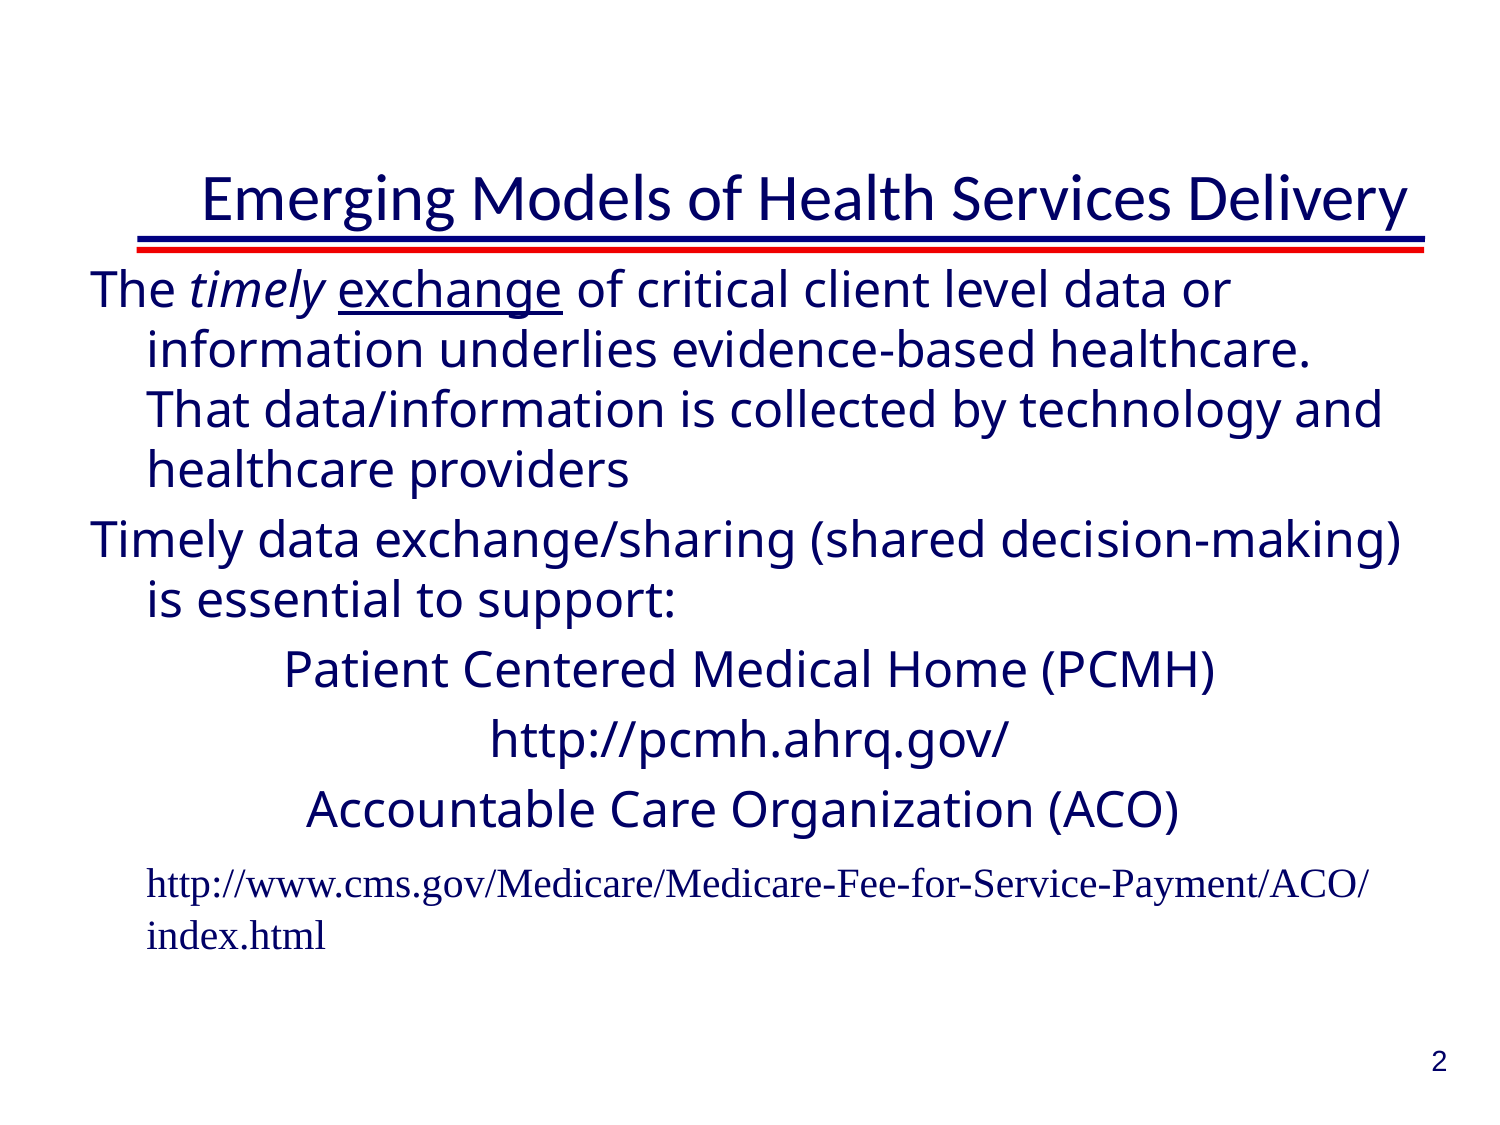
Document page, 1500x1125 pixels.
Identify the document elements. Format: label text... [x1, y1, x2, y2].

slide_number 2 [1112, 1034, 1463, 1113]
title Emerging Models of Health Services Delivery [112, 112, 1426, 249]
list The timely exchange of critical client level data or information underlies evidence-based healthcare. That data/information is collected by technology and healthcare providers Timely data exchange/sharing (shared decision-making) is essential to support: Patient Centered Medical Home (PCMH) http://pcmh.ahrq.gov/ Accountable Care Organization (ACO) http://www.cms.gov/Medicare/Medicare-Fee-for-Service-Payment/ACO/index.html [74, 249, 1426, 1026]
